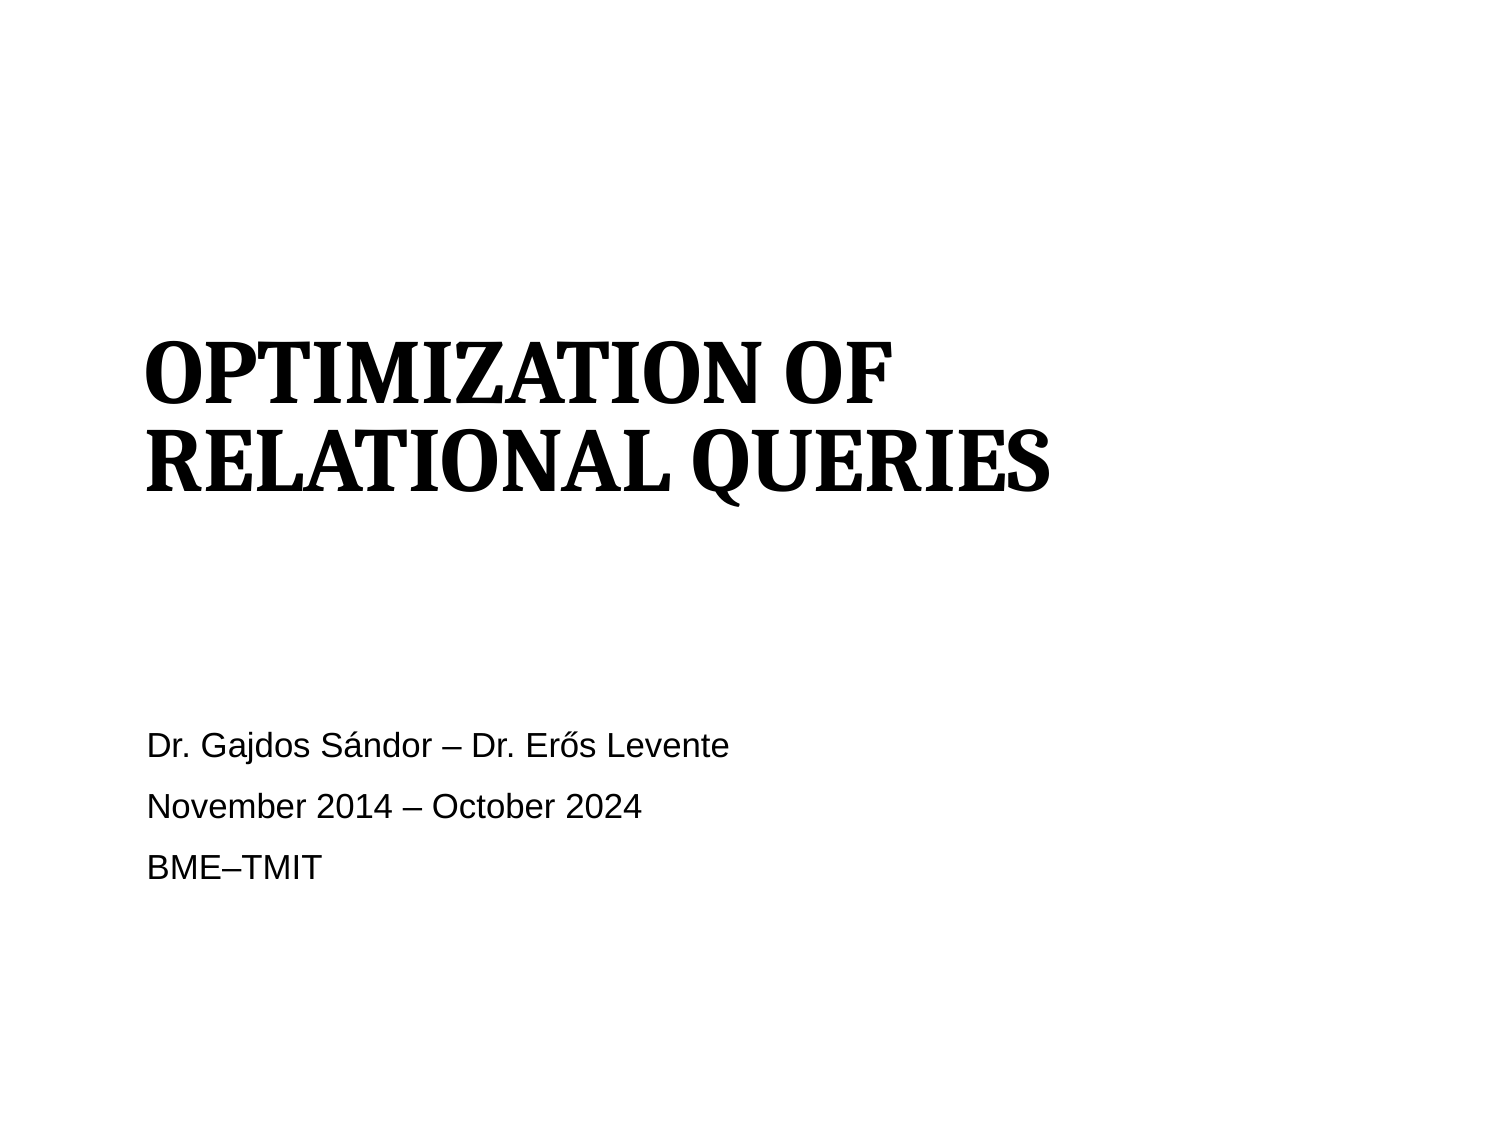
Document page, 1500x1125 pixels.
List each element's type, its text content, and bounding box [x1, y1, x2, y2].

title optimization of relational queries [129, 234, 1375, 733]
subtitle Dr. Gajdos Sándor – Dr. Erős Levente November 2014 – October 2024 BME–TMIT [131, 720, 1103, 896]
